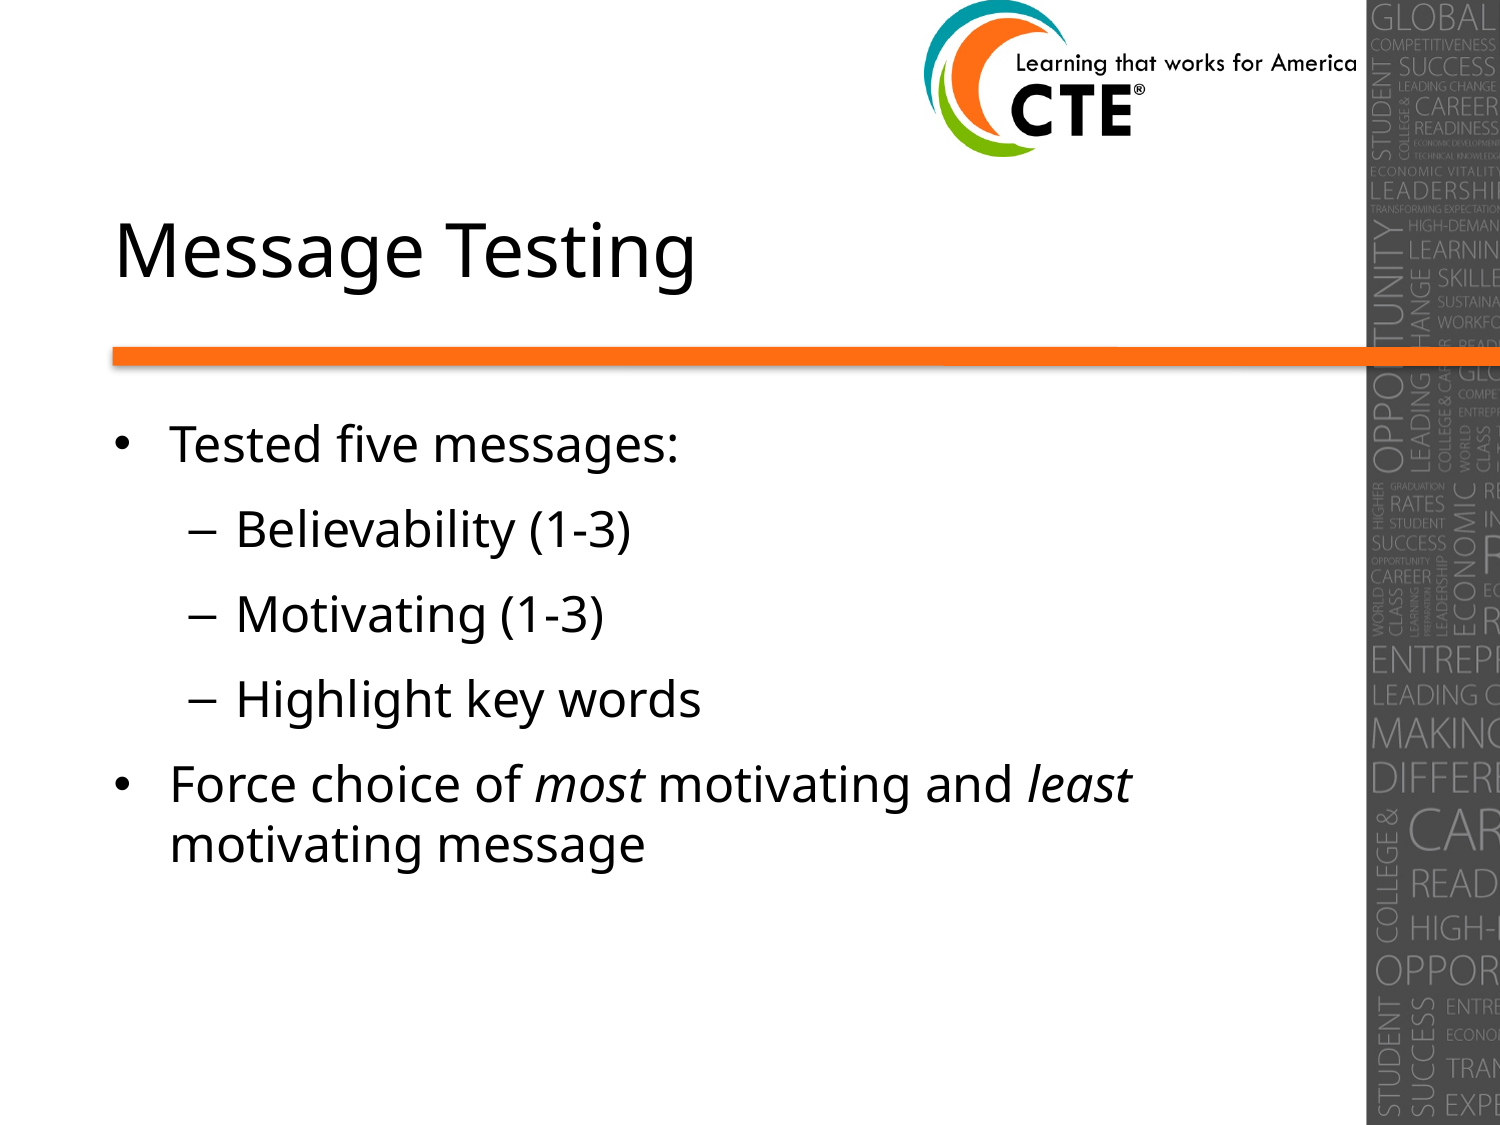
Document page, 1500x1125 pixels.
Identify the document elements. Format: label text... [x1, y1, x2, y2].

picture [0, 0, 1500, 1125]
list Tested five messages: Believability (1-3) Motivating (1-3) Highlight key words Force choice of most motivating and least motivating message [98, 404, 1367, 1102]
title Message Testing [98, 157, 1294, 346]
